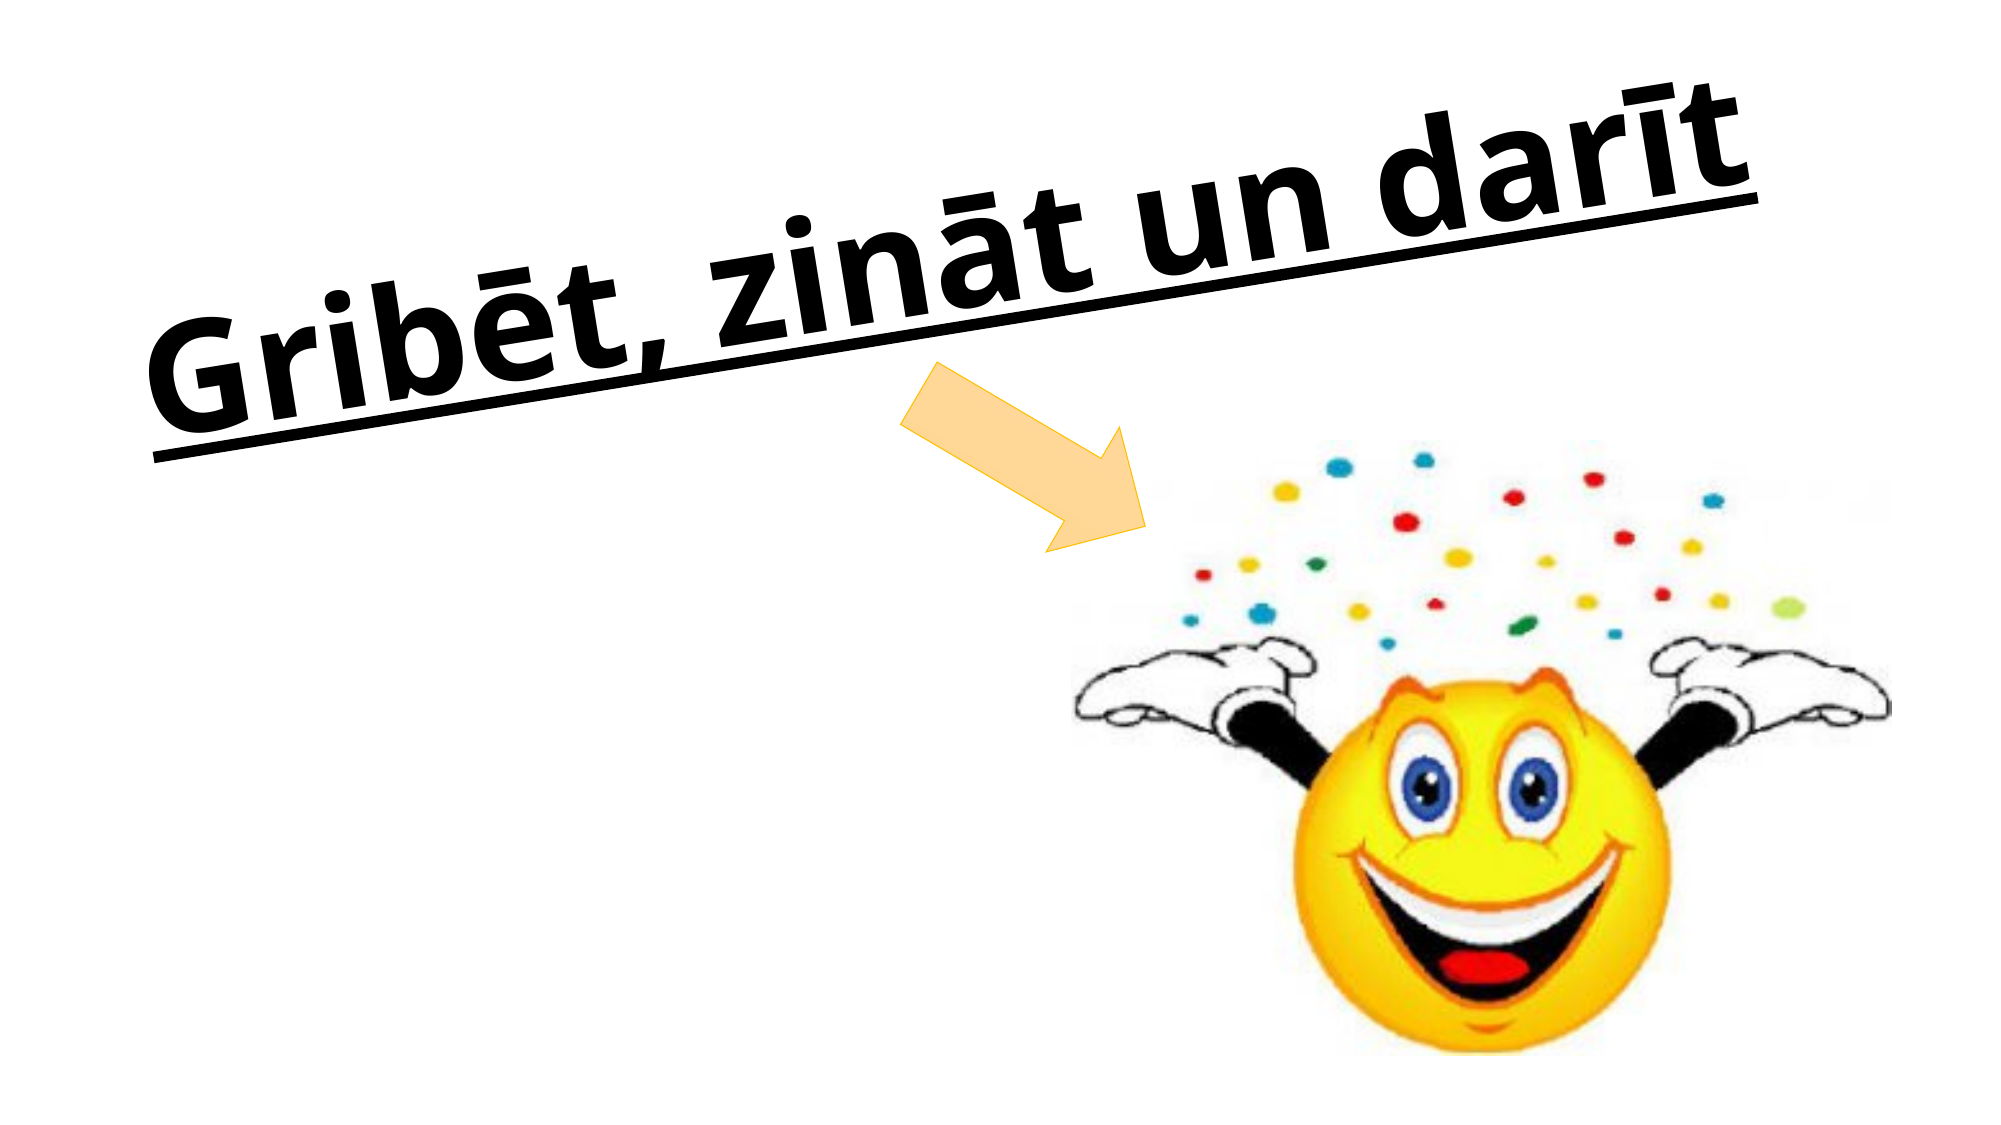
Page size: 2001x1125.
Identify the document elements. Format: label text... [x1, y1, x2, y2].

title Gribēt, zināt un darīt [76, 15, 1814, 506]
text_box [899, 361, 1071, 553]
text_box [1111, 425, 1124, 440]
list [1071, 440, 1892, 1056]
